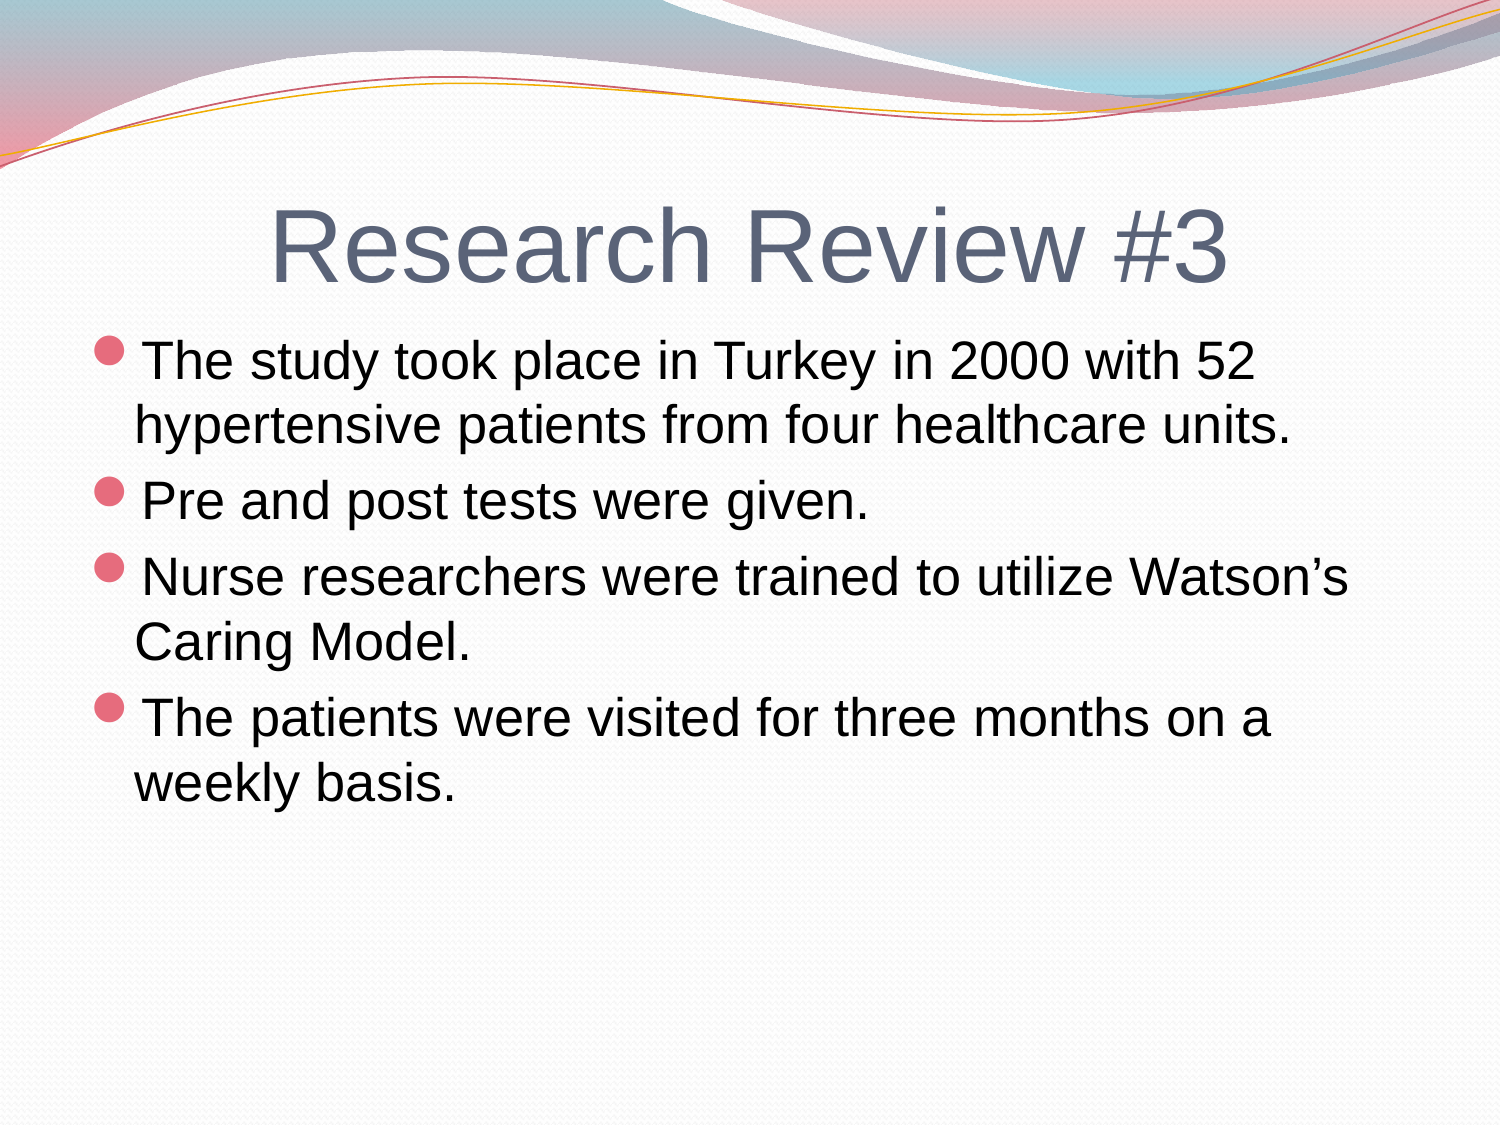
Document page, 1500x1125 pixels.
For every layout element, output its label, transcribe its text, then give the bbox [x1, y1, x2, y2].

title Research Review #3 [74, 115, 1426, 304]
list The study took place in Turkey in 2000 with 52 hypertensive patients from four healthcare units. Pre and post tests were given. Nurse researchers were trained to utilize Watson’s Caring Model. The patients were visited for three months on a weekly basis. [74, 317, 1426, 1038]
